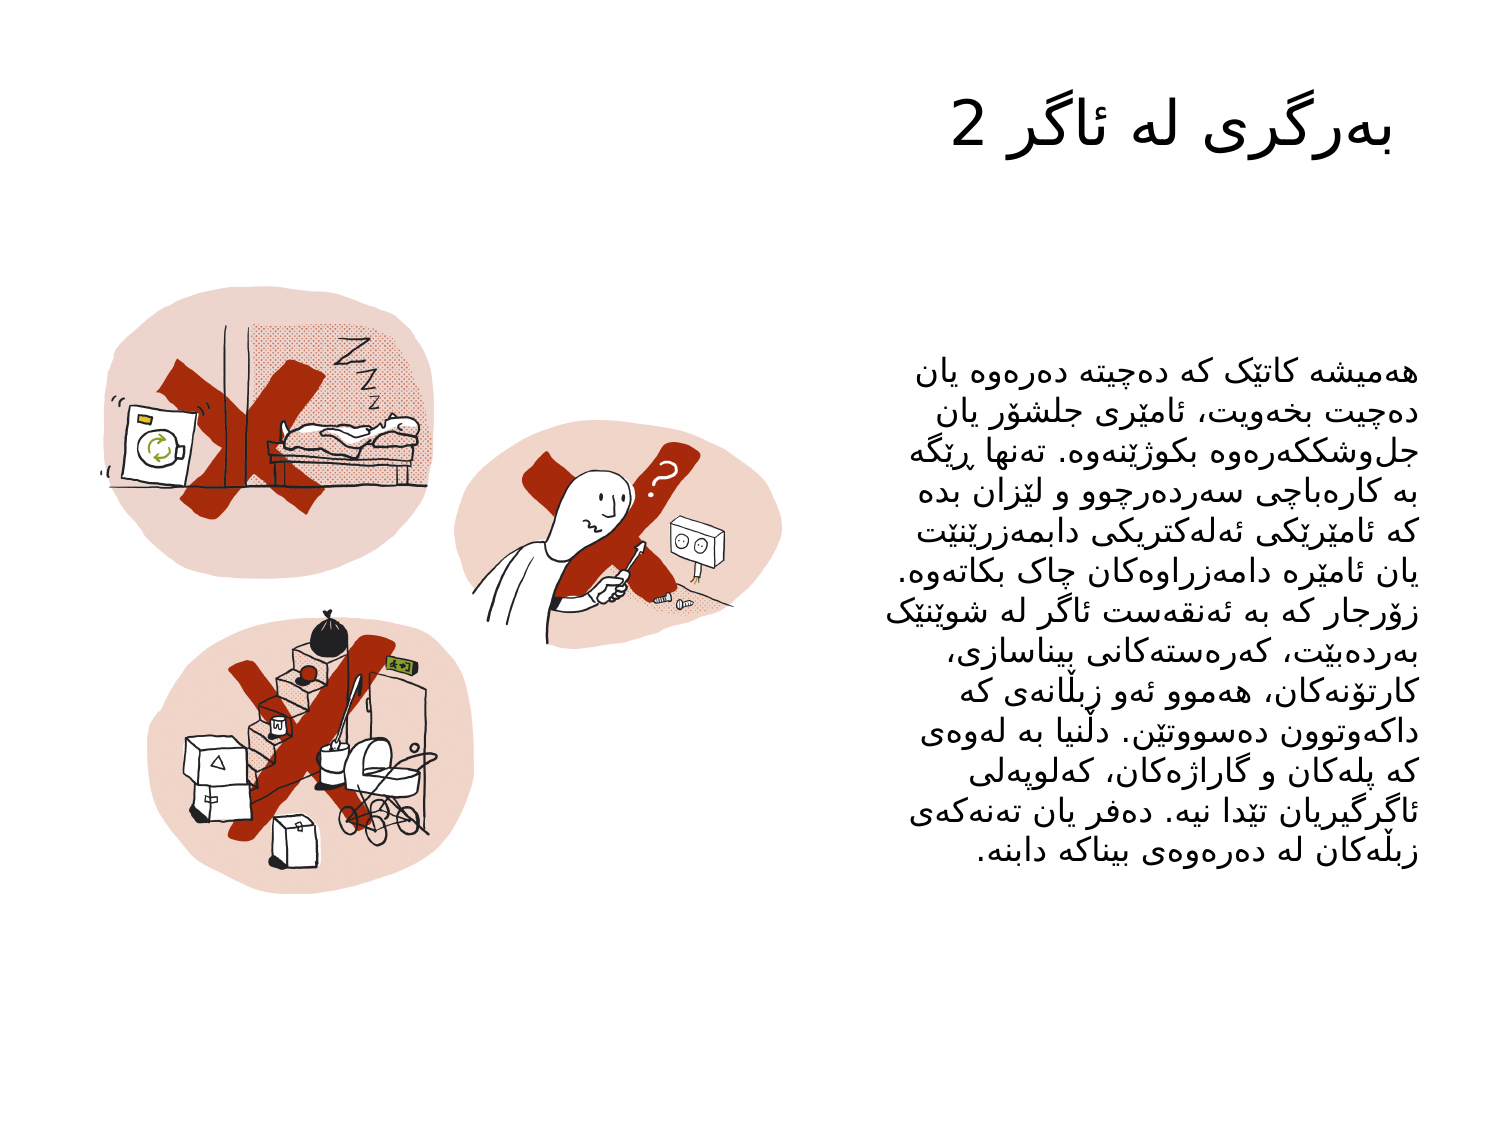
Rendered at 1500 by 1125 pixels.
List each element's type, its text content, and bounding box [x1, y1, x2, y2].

picture [100, 286, 434, 579]
picture [146, 419, 782, 894]
list ھەمیشە کاتێک کە دەچیتە دەرەوە یان دەچیت بخەویت، ئامێری جلشۆر یان جل‌وشککەرەوە بکوژێنەوە. تەنھا ڕێگە بە کارەباچی سەردەرچوو و لێزان بدە کە ئامێرێکی ئەلەکتریکی دابمەزرێنێت یان ئامێرە دامەزراوەکان چاک بکاتەوە. زۆرجار کە بە ئەنقەست ئاگر لە شوێنێک بەردەبێت، کەرەستەکانی بیناسازی، کارتۆنەکان، ھەموو ئەو زبڵانەی کە داکەوتوون دەسووتێن. دڵنیا بە لەوەی کە پلەکان و گاراژەکان، کەلوپەلی ئاگرگیریان تێدا نیە. دەفر یان تەنەکەی زبڵەکان لە دەرەوەی بیناکە دابنە. [879, 349, 1436, 876]
title بەرگری لە ئاگر 2 [85, 82, 1412, 183]
